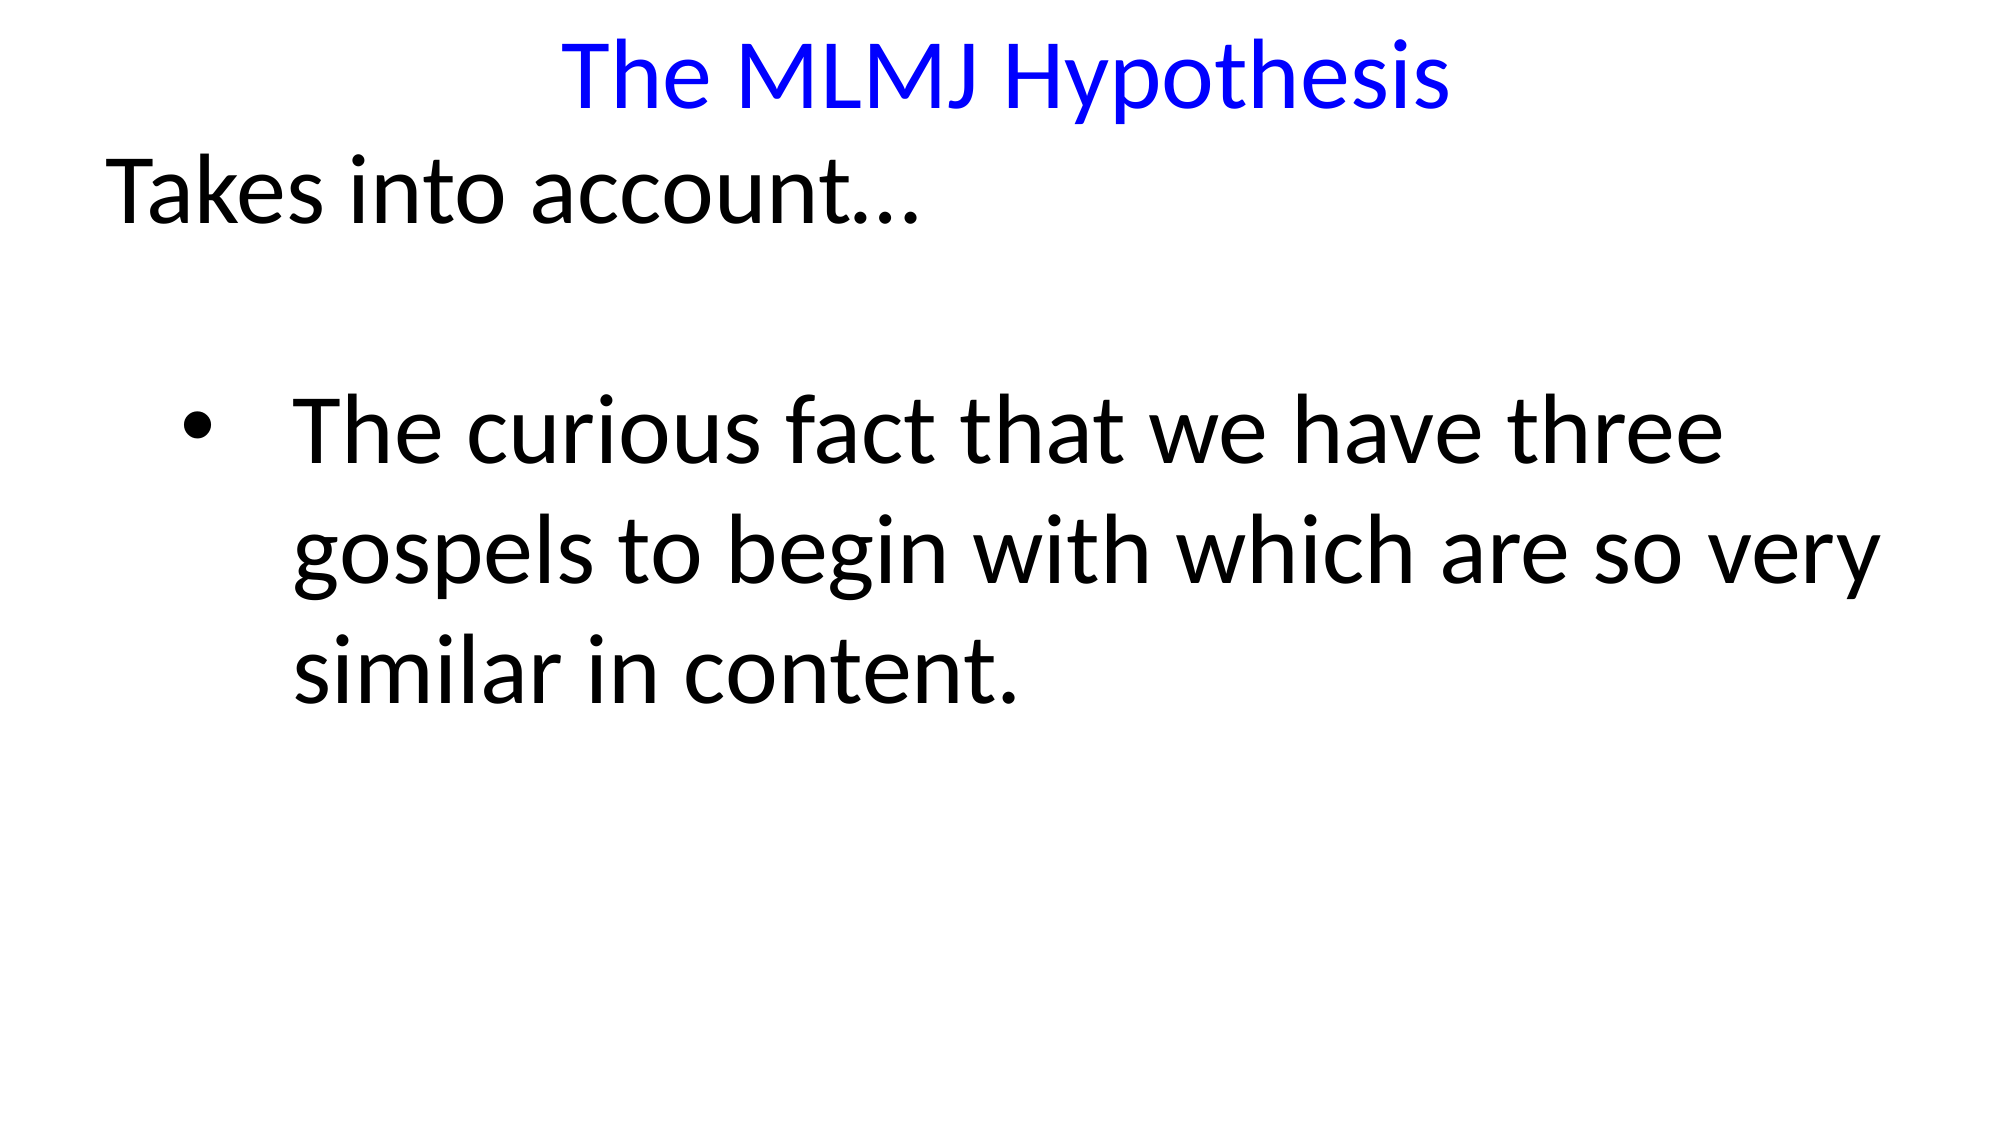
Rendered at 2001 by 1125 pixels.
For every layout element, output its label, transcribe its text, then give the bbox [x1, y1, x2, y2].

text_box Takes into account… The curious fact that we have three gospels to begin with which are so very similar in content. [90, 116, 1935, 971]
text_box The MLMJ Hypothesis [104, 1, 1910, 116]
